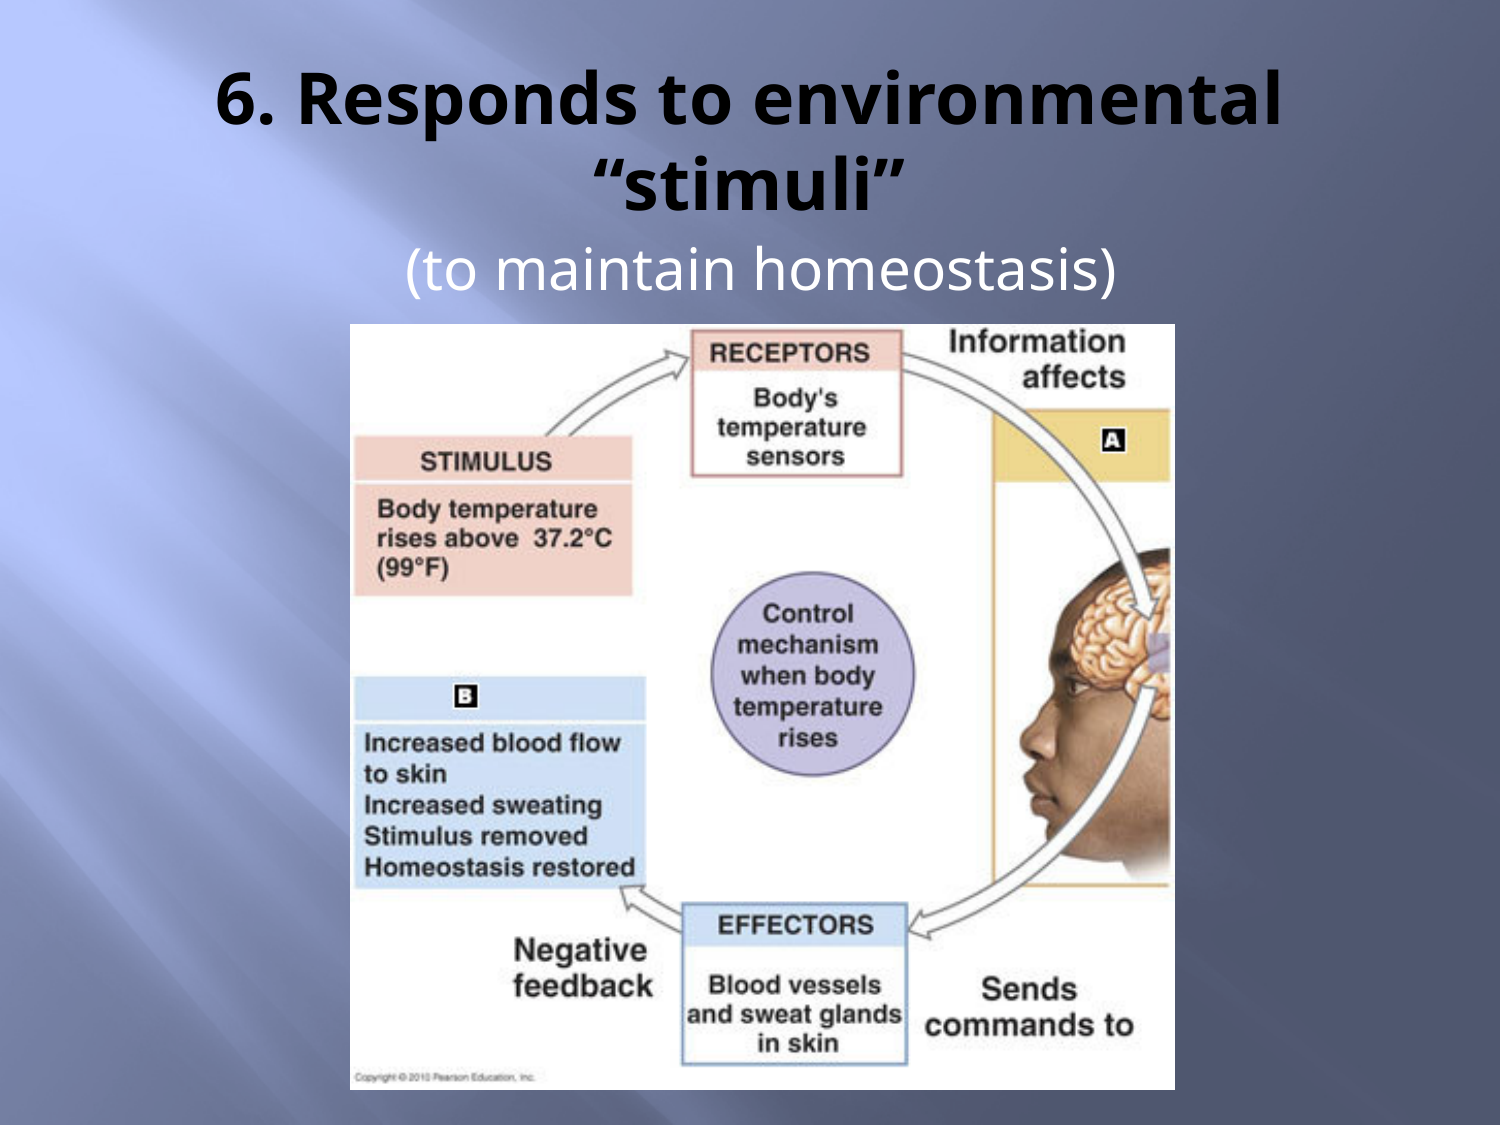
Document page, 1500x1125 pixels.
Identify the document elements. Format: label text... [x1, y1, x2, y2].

title 6. Responds to environmental “stimuli” [75, 45, 1425, 224]
list (to maintain homeostasis) [75, 224, 1425, 338]
picture [349, 323, 1176, 1090]
